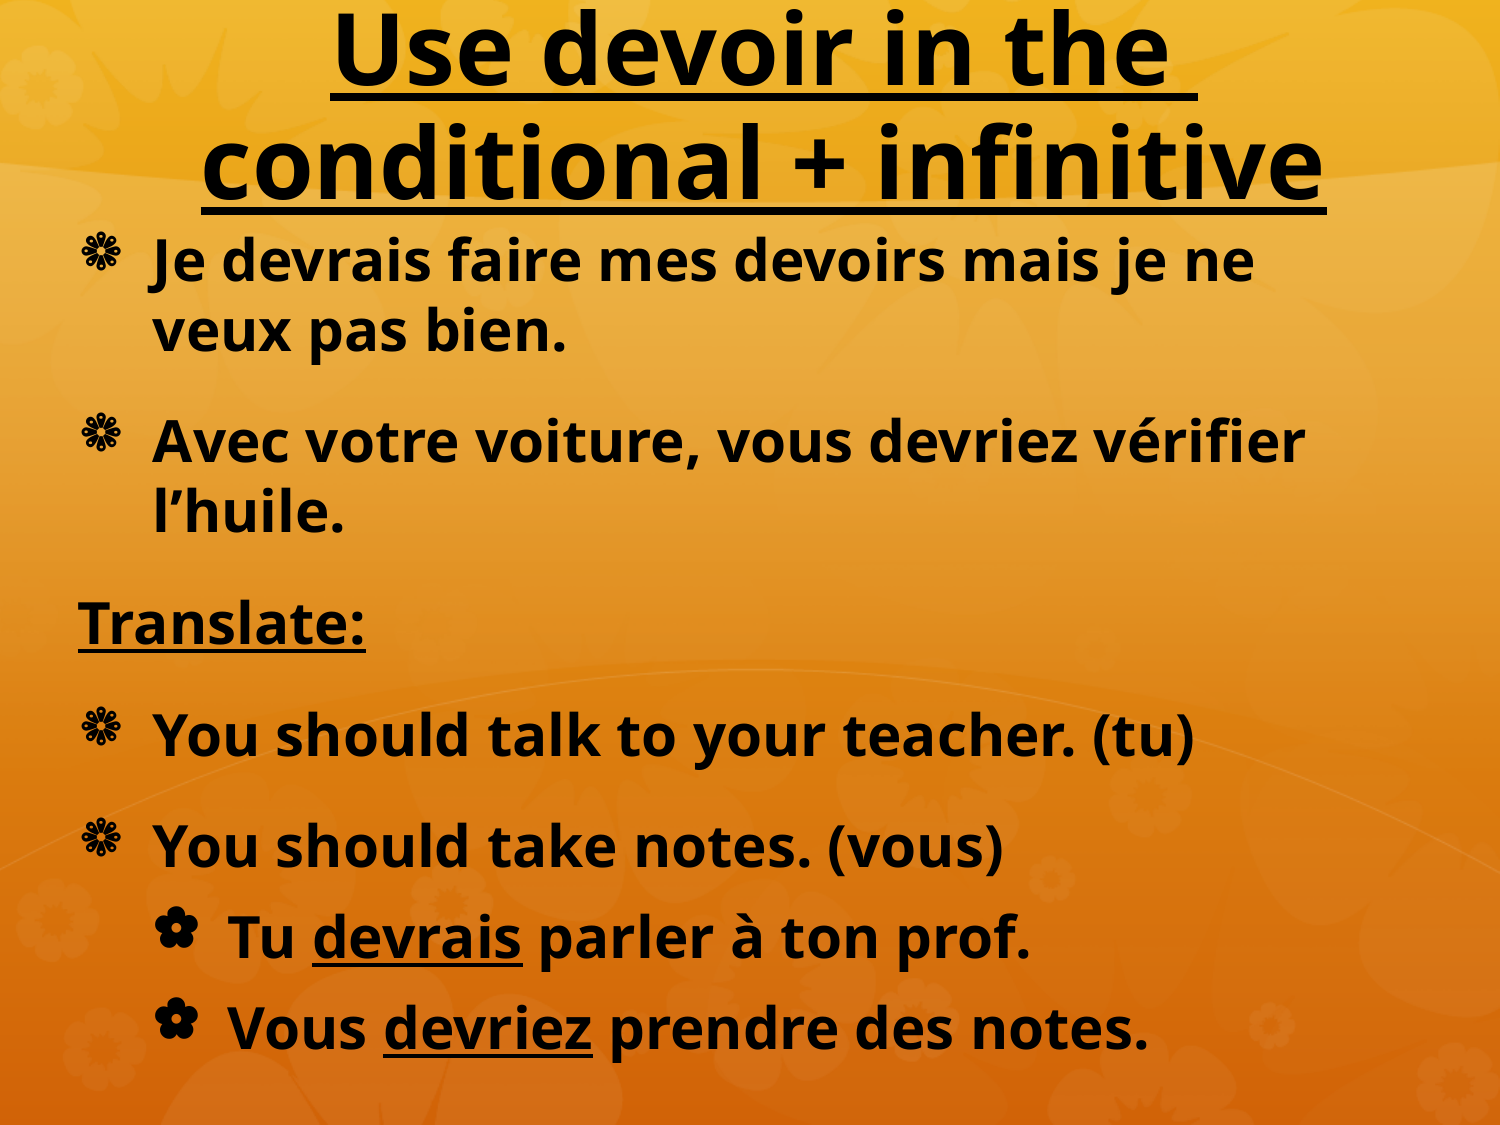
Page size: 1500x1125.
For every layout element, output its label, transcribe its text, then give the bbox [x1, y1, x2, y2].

title Use devoir in the conditional + infinitive [47, 14, 1481, 203]
list Je devrais faire mes devoirs mais je ne veux pas bien. Avec votre voiture, vous devriez vérifier l’huile. Translate: You should talk to your teacher. (tu) You should take notes. (vous) Tu devrais parler à ton prof. Vous devriez prendre des notes. [63, 215, 1419, 1084]
picture [0, 0, 1500, 1125]
